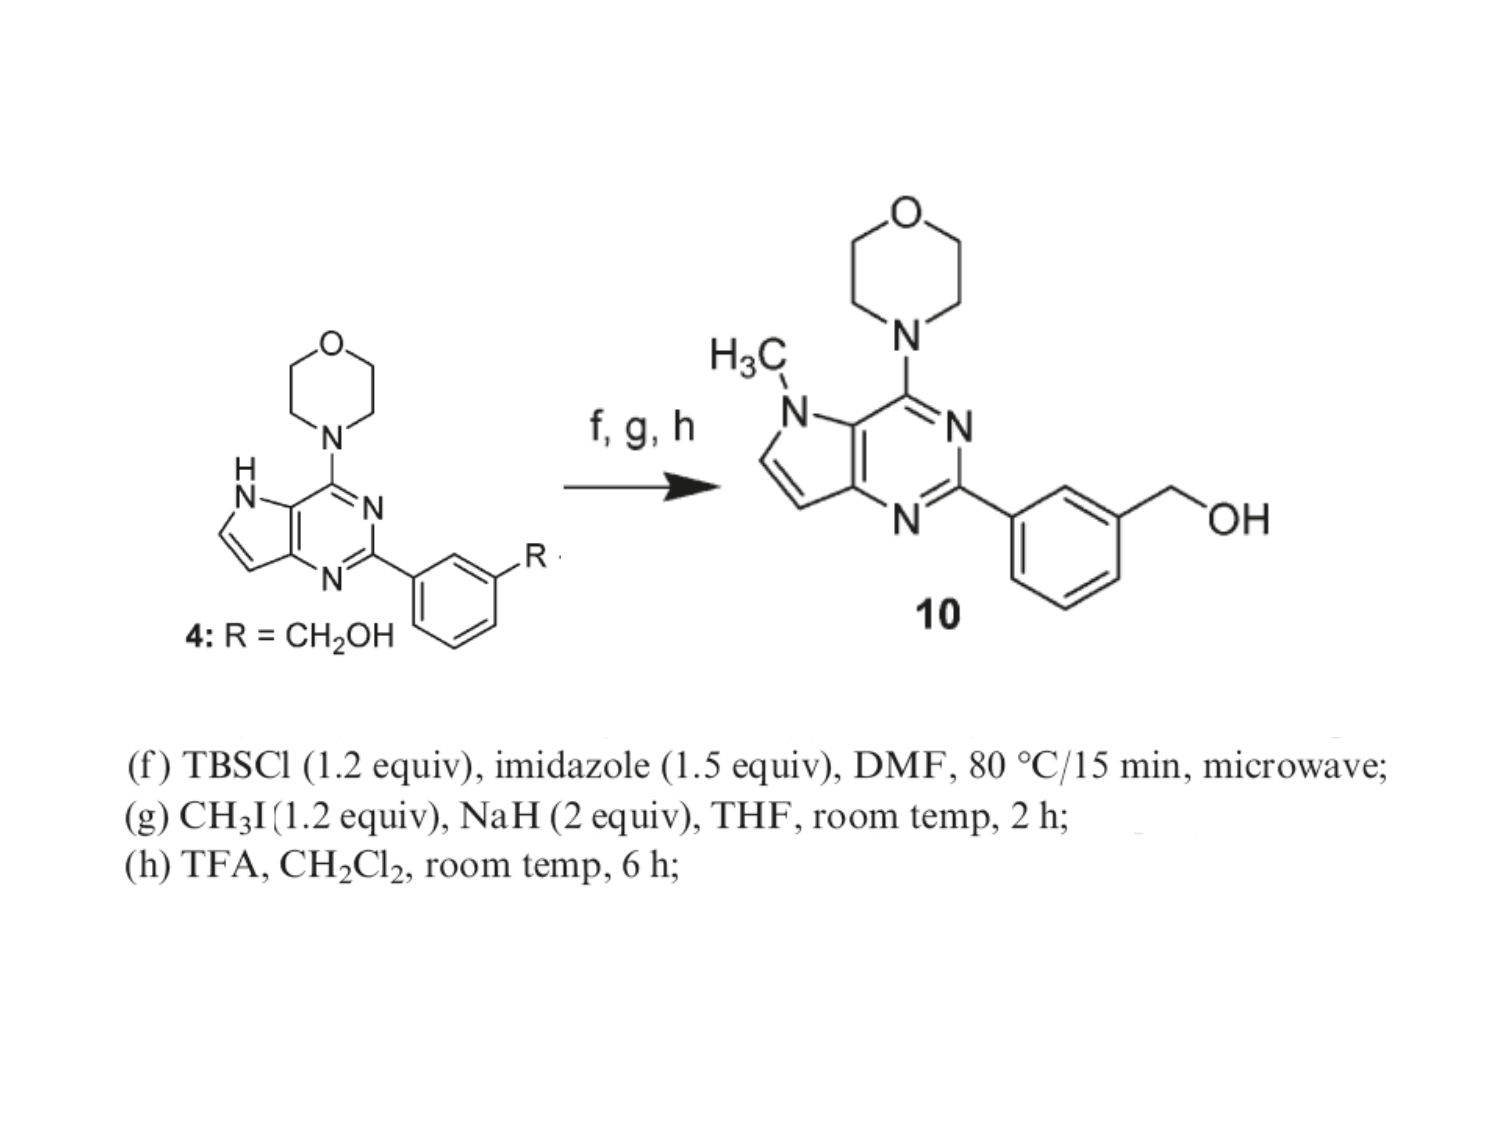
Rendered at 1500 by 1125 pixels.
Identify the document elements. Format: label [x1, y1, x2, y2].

picture [174, 174, 1285, 665]
picture [112, 737, 1411, 907]
